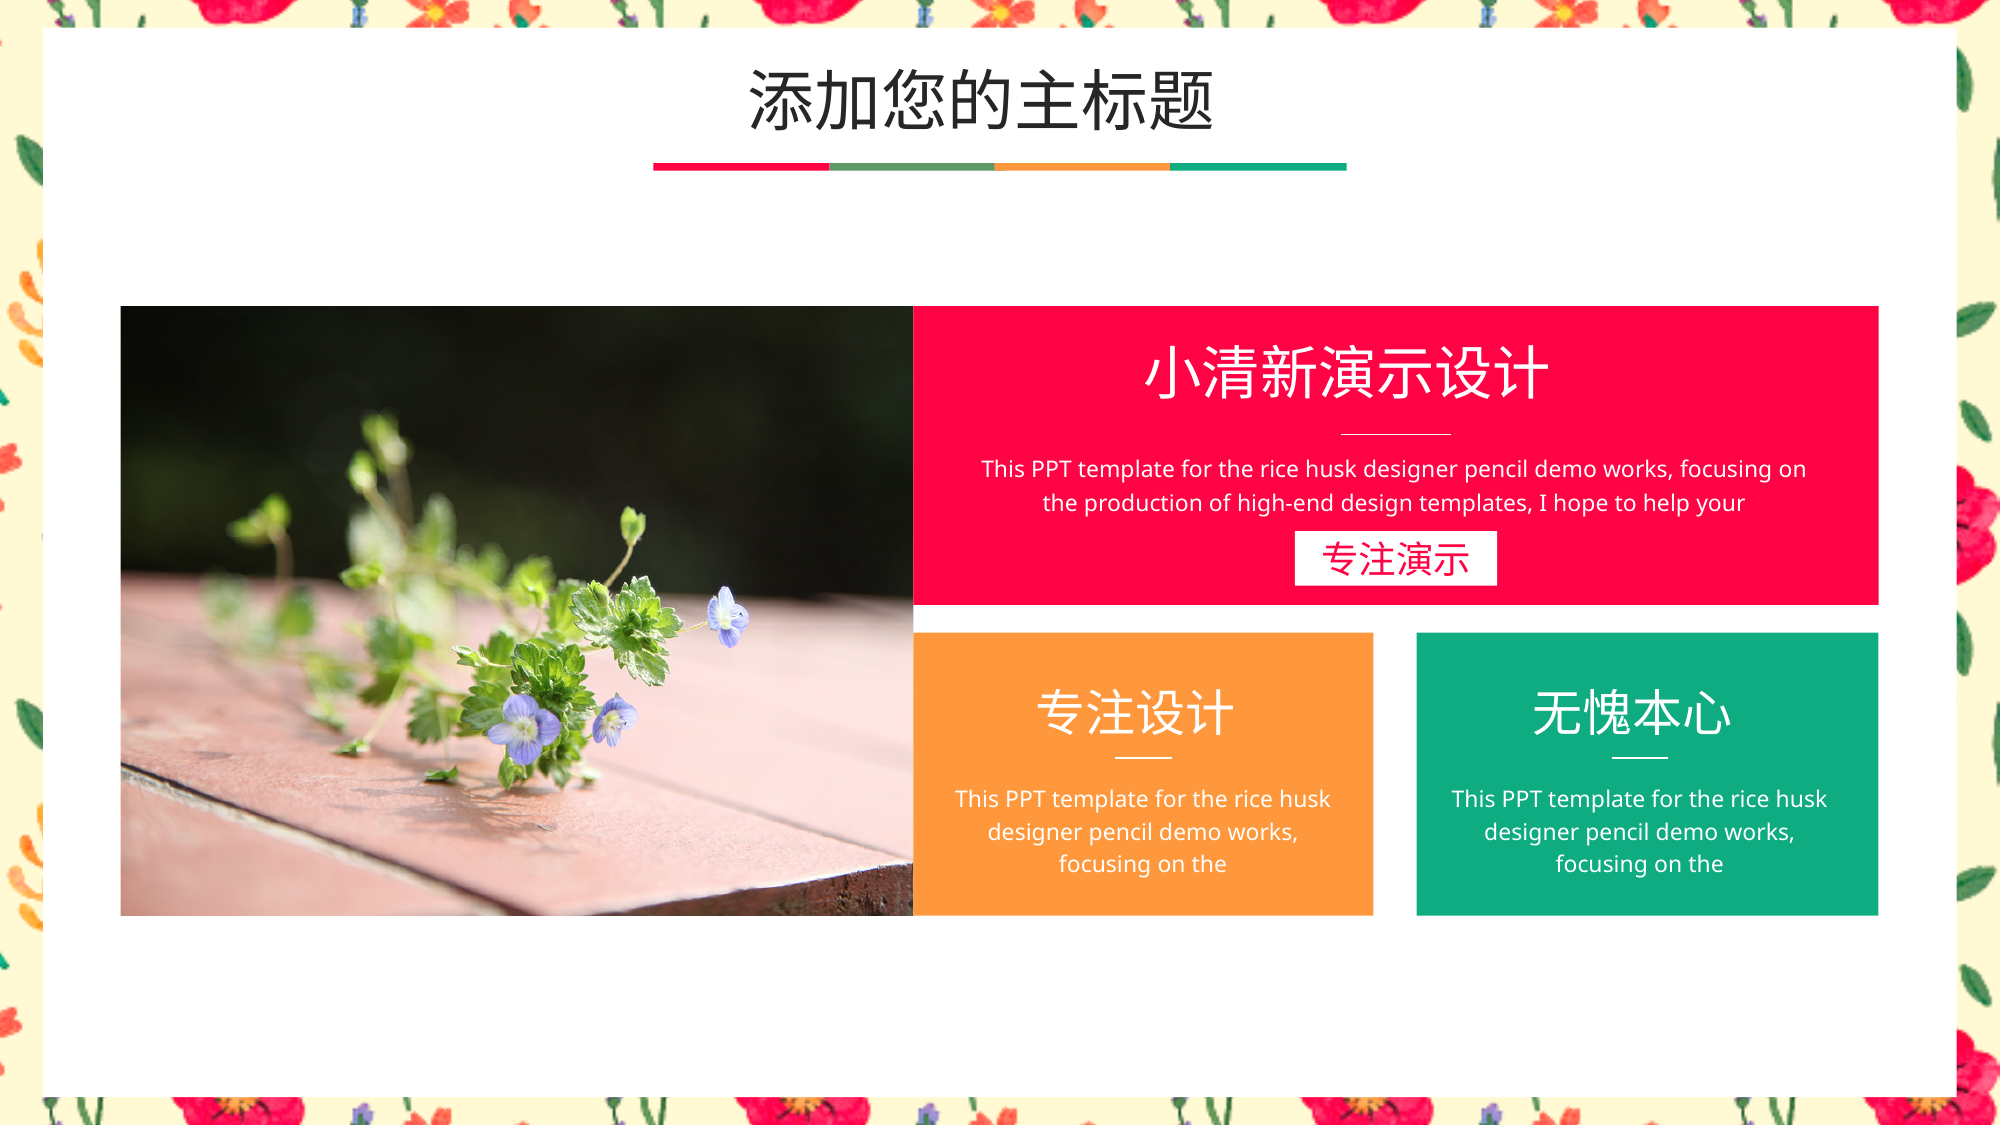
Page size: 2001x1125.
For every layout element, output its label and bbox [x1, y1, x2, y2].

text_box [653, 163, 1347, 171]
picture [0, 0, 2000, 1125]
